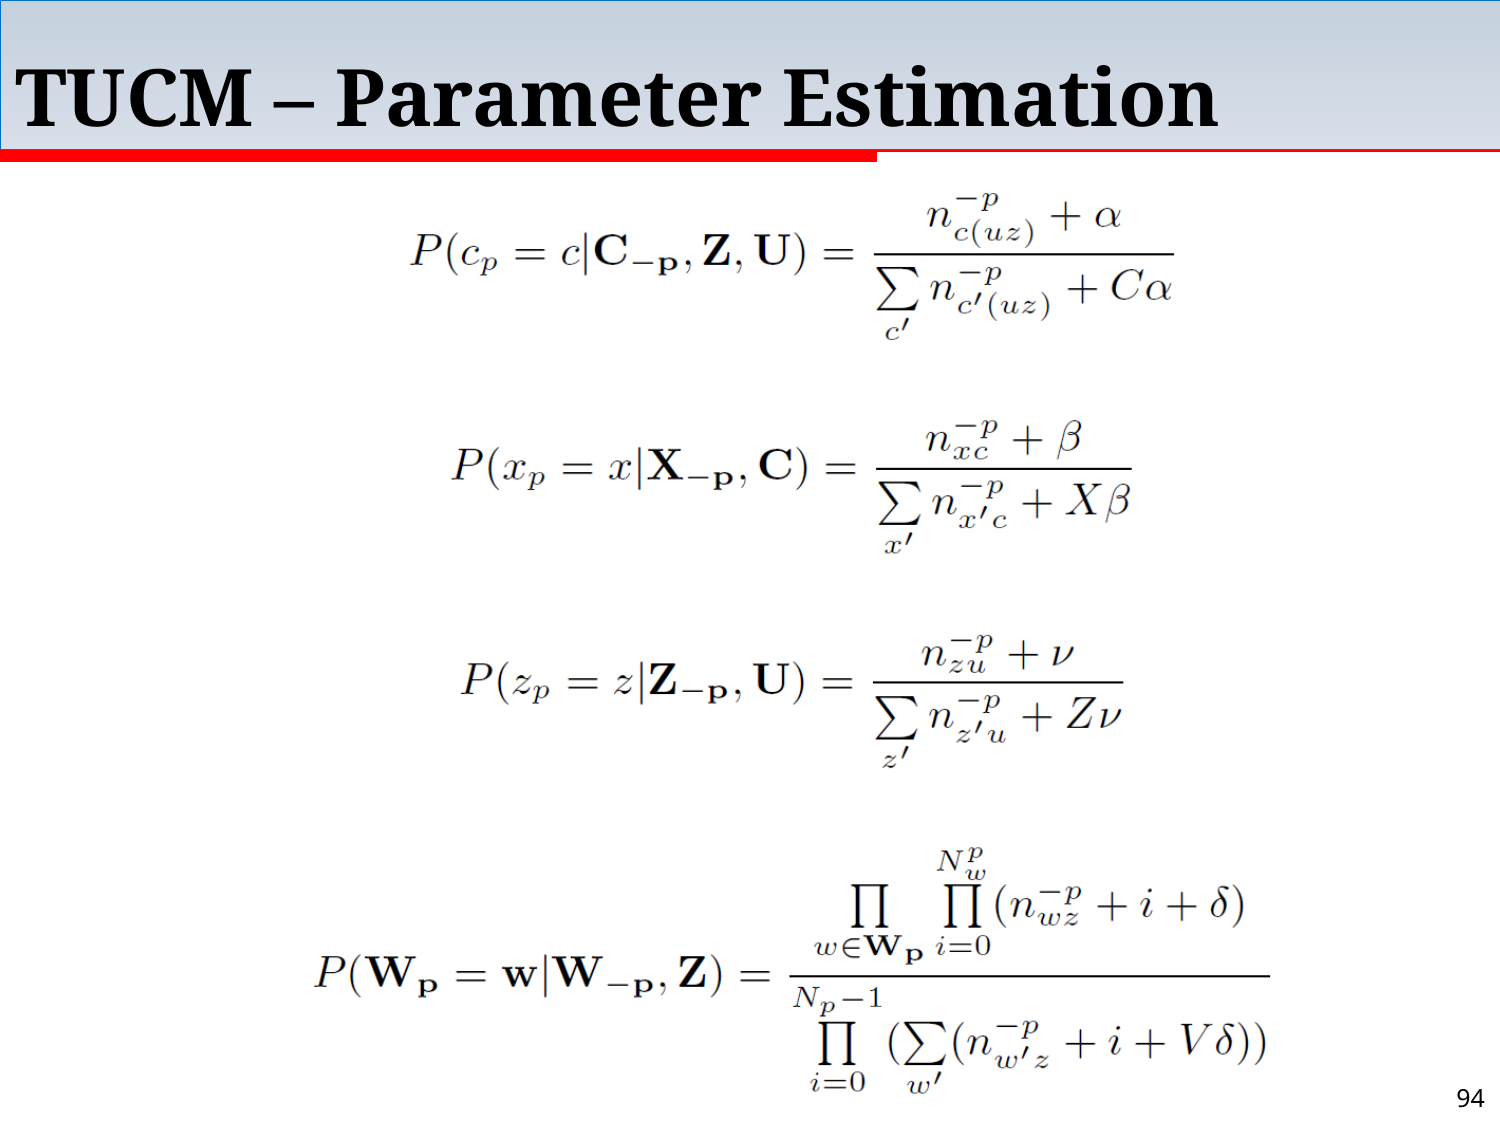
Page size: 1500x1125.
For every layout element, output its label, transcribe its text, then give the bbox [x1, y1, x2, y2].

title TUCM – Parameter Estimation [0, 0, 1500, 150]
slide_number 94 [1174, 1074, 1500, 1125]
picture [274, 174, 1286, 1100]
